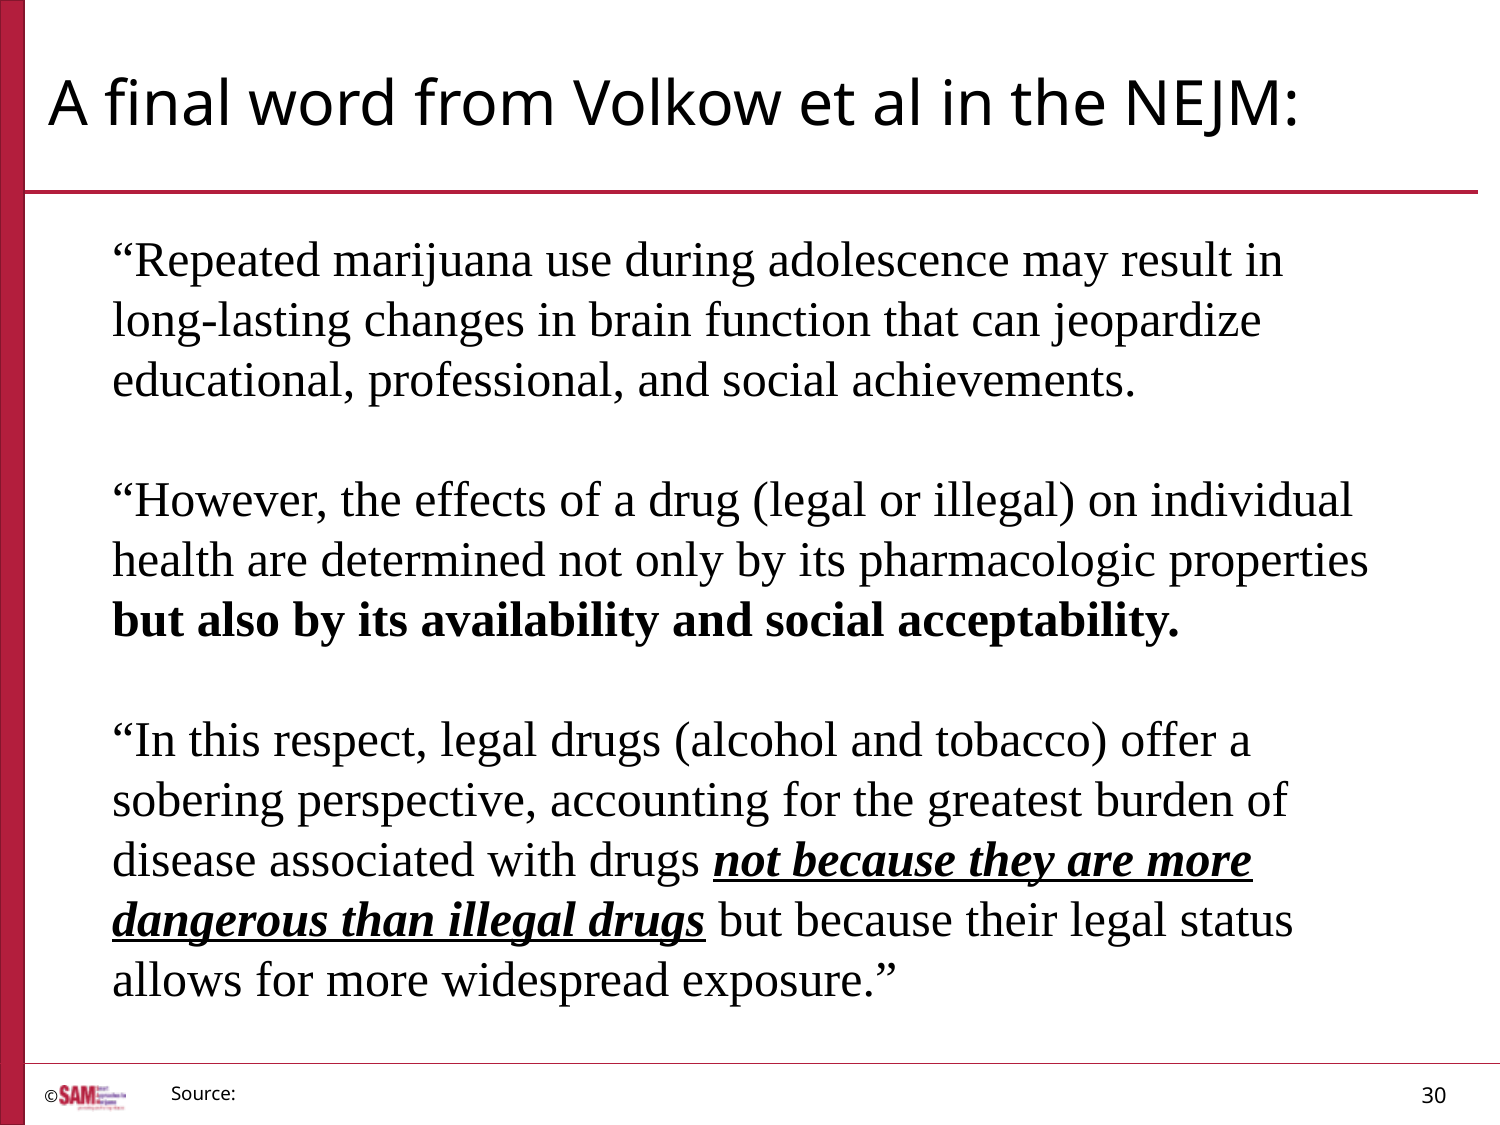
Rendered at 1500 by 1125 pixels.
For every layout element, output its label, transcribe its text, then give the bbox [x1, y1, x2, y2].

title A final word from Volkow et al in the NEJM: [48, 23, 1479, 169]
list Source: [155, 1072, 1327, 1113]
text_box “Repeated marijuana use during adolescence may result in long-lasting changes in brain function that can jeopardize educational, professional, and social achievements. “However, the effects of a drug (legal or illegal) on individual health are determined not only by its pharmacologic properties but also by its availability and social acceptability. “In this respect, legal drugs (alcohol and tobacco) offer a sobering perspective, accounting for the greatest burden of disease associated with drugs not because they are more dangerous than illegal drugs but because their legal status allows for more widespread exposure.” [97, 219, 1386, 1014]
picture [59, 1085, 126, 1112]
